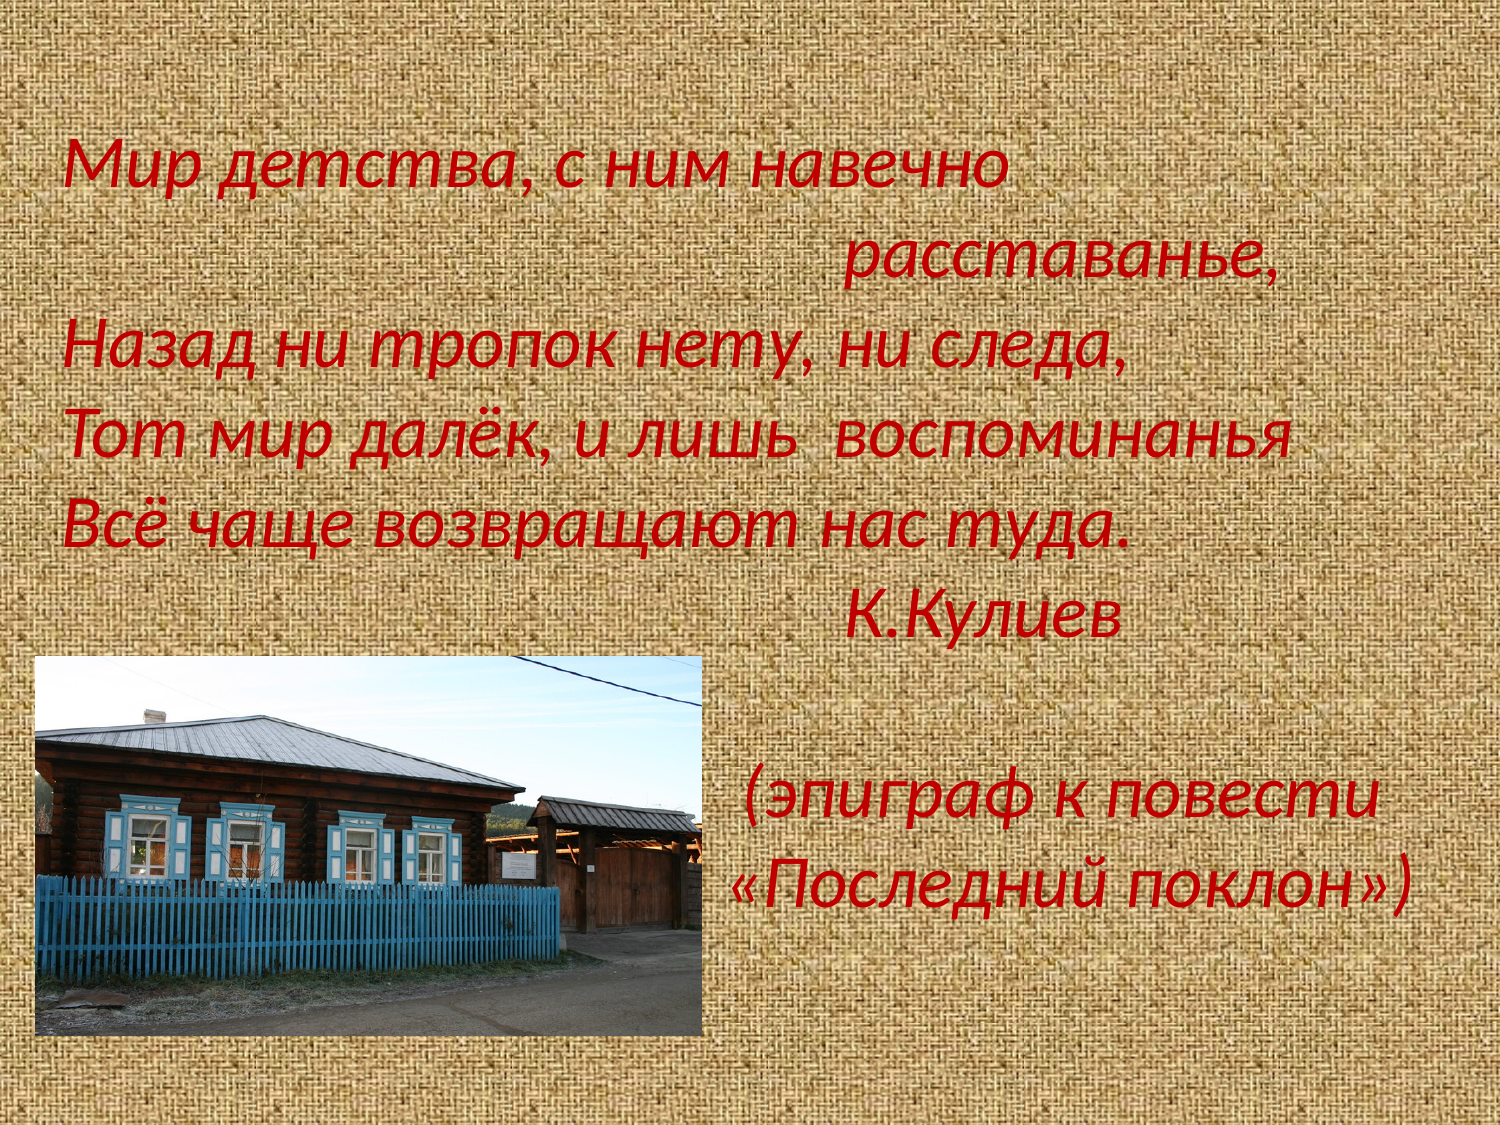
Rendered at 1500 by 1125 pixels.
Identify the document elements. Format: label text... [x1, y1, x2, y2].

text_box Мир детства, с ним навечно расставанье, Назад ни тропок нету, ни следа, Тот мир далёк, и лишь воспоминанья Всё чаще возвращают нас туда. К.Кулиев (эпиграф к повести «Последний поклон») [46, 105, 1465, 931]
title [75, 93, 1425, 105]
picture [0, 0, 1500, 1125]
